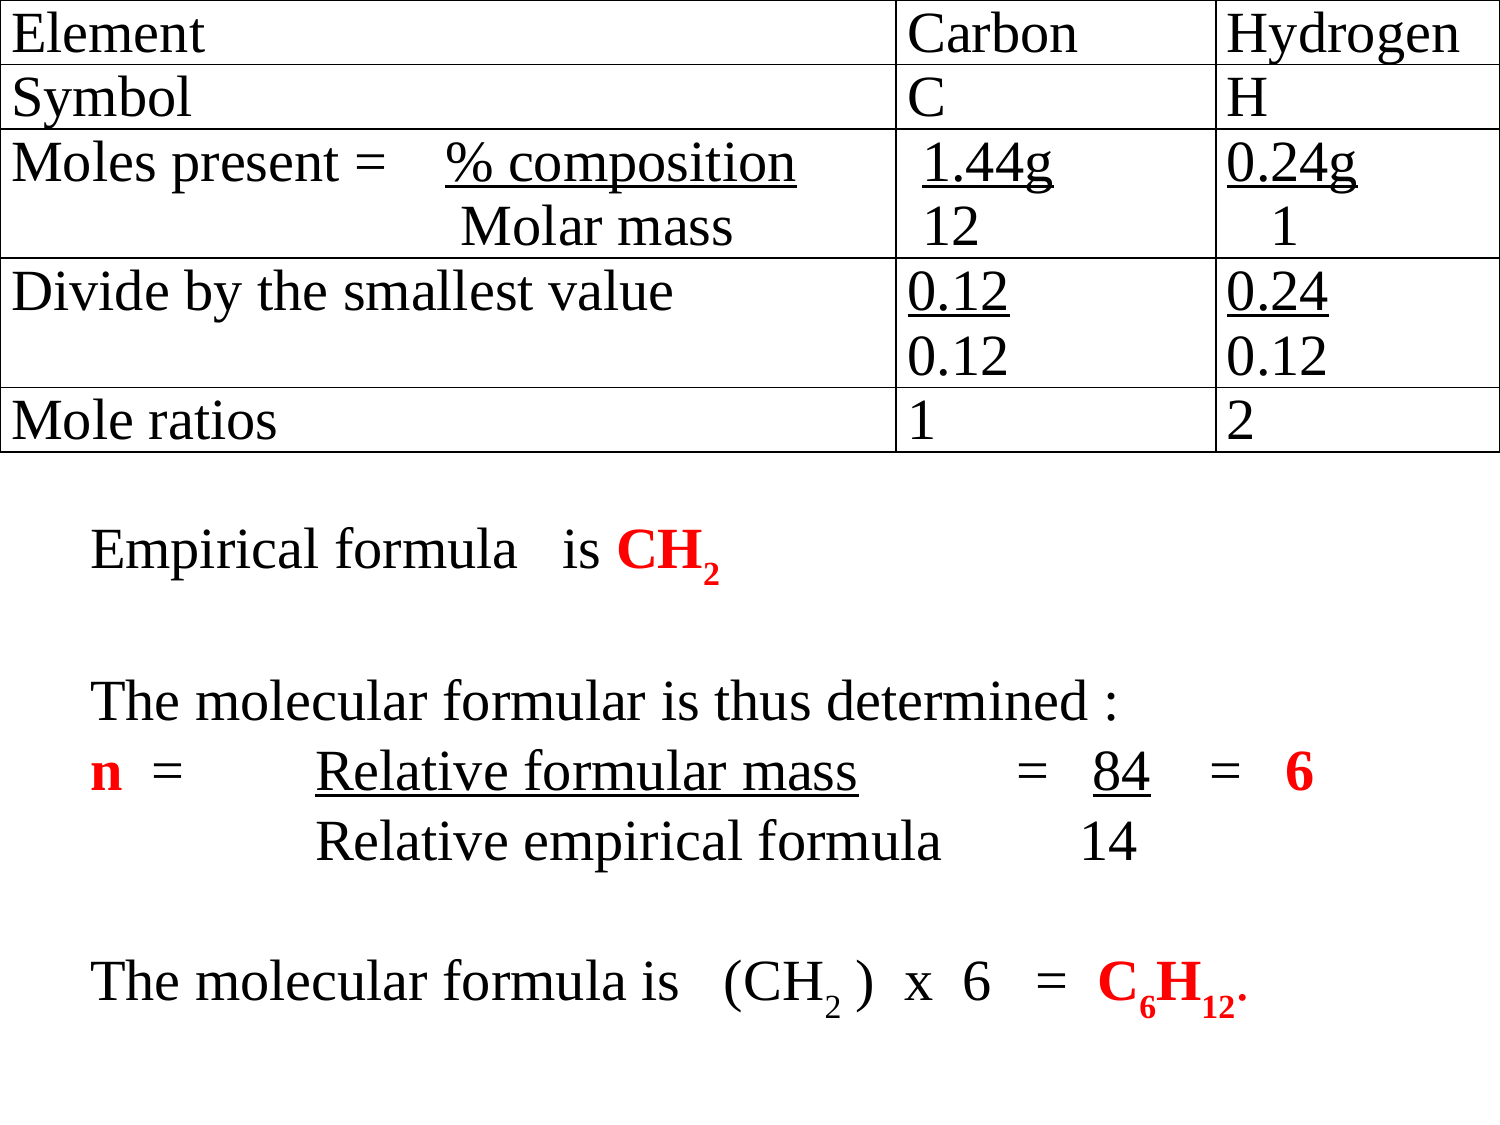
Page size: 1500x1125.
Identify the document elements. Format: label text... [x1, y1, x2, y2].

table_cell C [897, 65, 1215, 128]
table_cell 0.24g 1 [1217, 130, 1499, 257]
table_cell 0.24 0.12 [1217, 259, 1499, 387]
table_cell Moles present = % composition Molar mass [1, 130, 895, 257]
table_cell 0.12 0.12 [897, 259, 1215, 387]
table_cell Mole ratios [1, 388, 895, 451]
table_cell 1 [897, 388, 1215, 451]
table_cell Symbol [1, 65, 895, 128]
table_cell H [1217, 65, 1499, 128]
table_cell 2 [1217, 388, 1499, 451]
table_header Hydrogen [1217, 1, 1499, 64]
table_header Carbon [897, 1, 1215, 64]
table_header Element [1, 1, 895, 64]
table_cell 1.44g 12 [897, 130, 1215, 257]
table_cell Divide by the smallest value [1, 259, 895, 387]
text_box Empirical formula is CH2 The molecular formular is thus determined : n = Relative formular mass = 84 = 6 Relative empirical formula 14 The molecular formula is (CH2 ) x 6 = C6H12. [0, 502, 1475, 1033]
